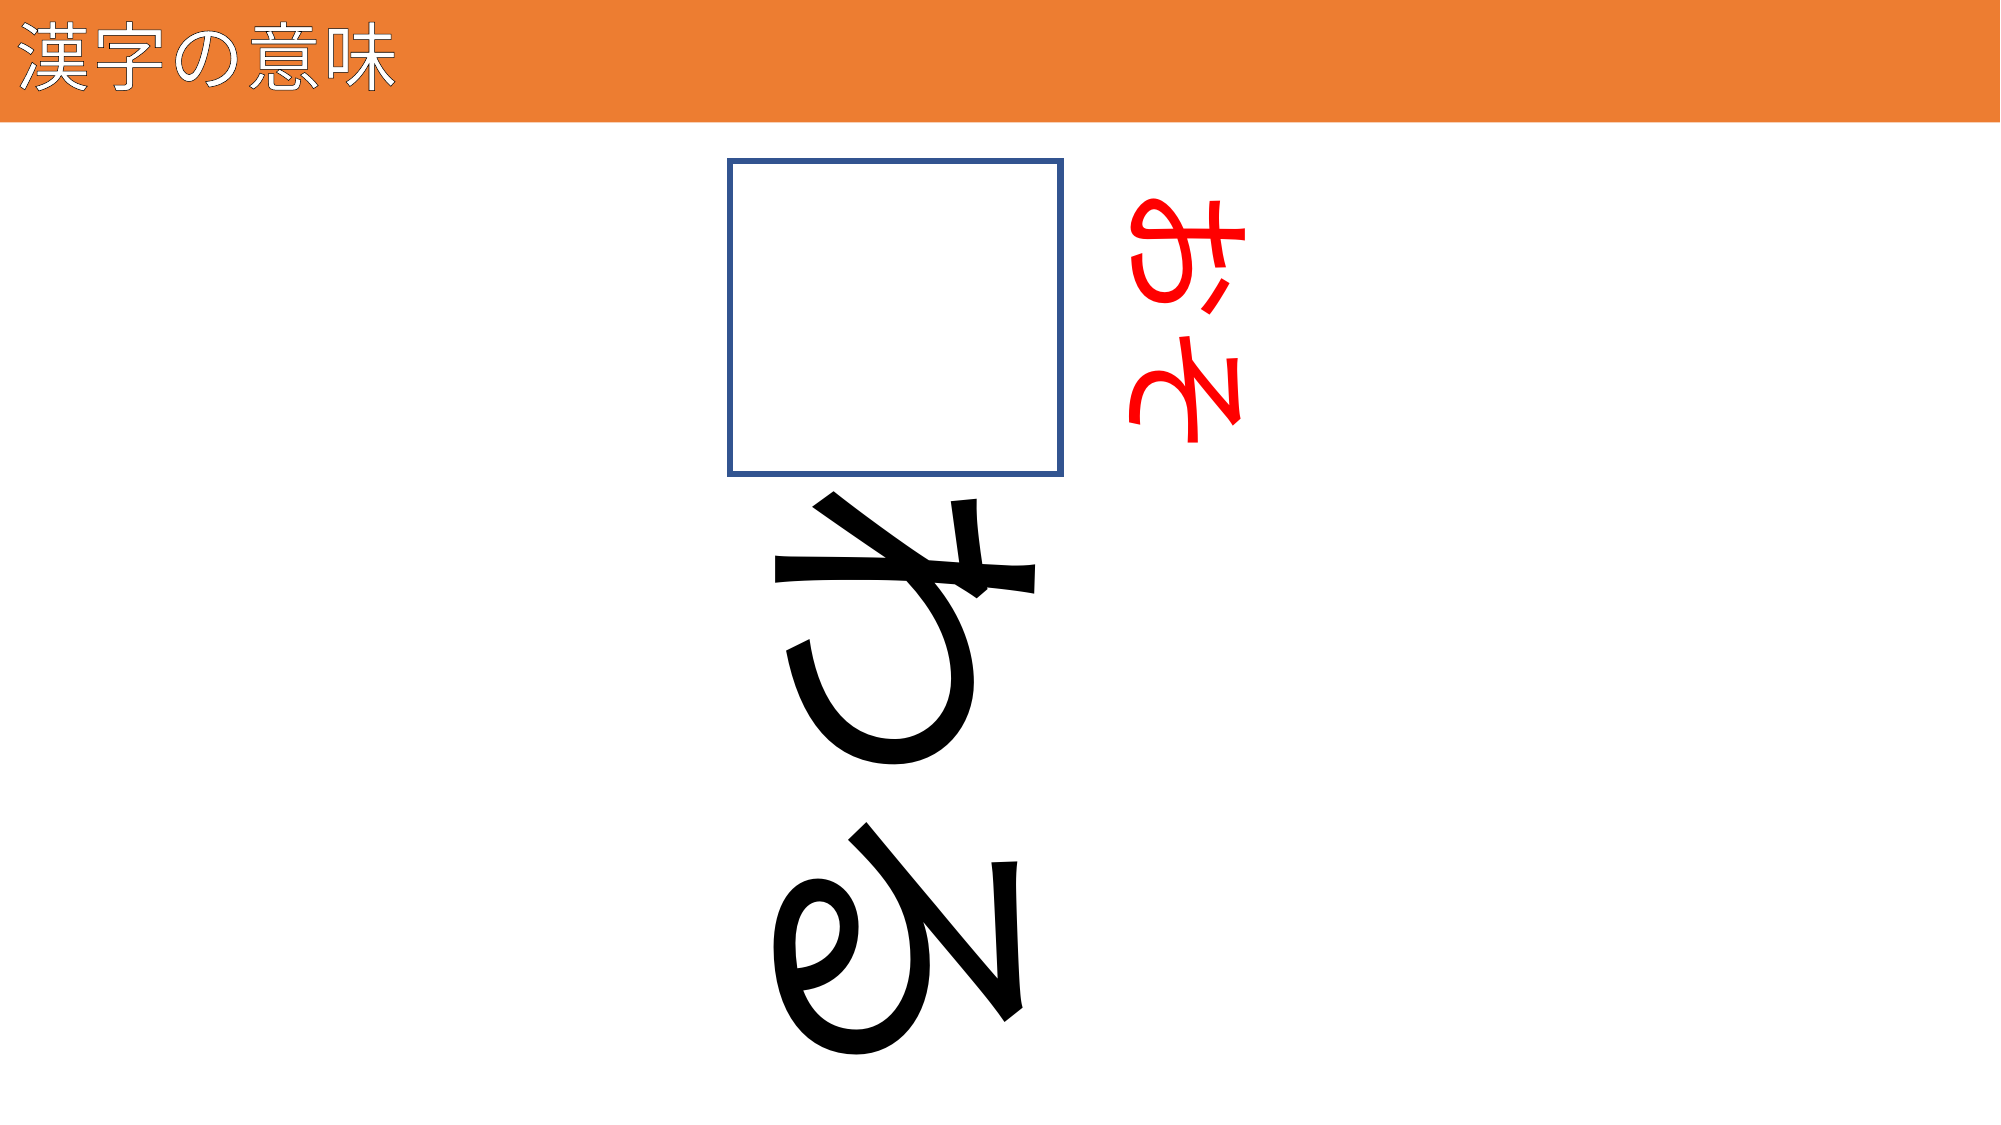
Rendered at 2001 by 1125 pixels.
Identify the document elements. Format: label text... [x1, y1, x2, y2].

text_box [729, 160, 1062, 475]
text_box おそ [1083, 170, 1281, 463]
title 漢字の意味 [0, 0, 1712, 123]
text_box 教わる [698, 147, 1108, 1125]
slide_number 50 [1712, 0, 2000, 123]
